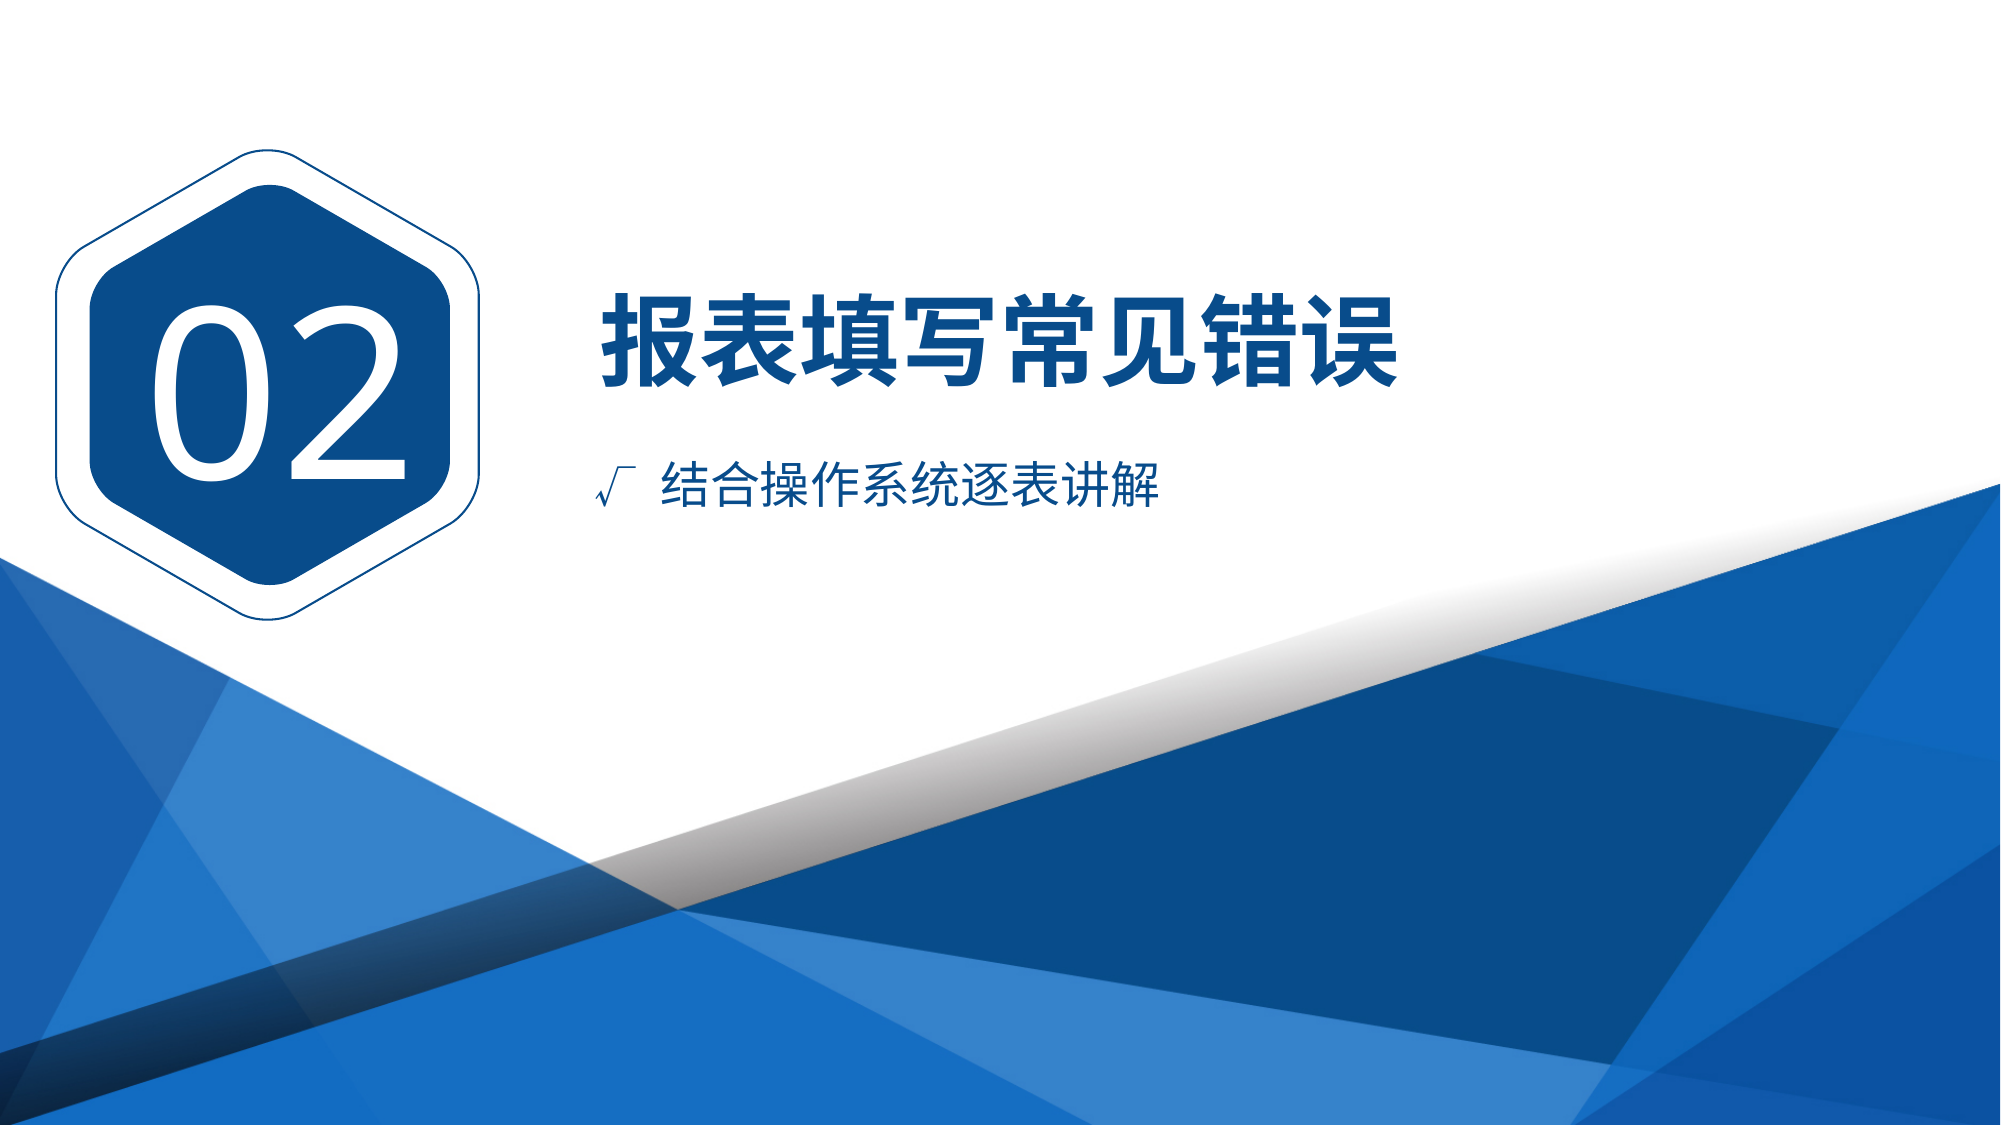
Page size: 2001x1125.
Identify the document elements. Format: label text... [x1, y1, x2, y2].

text_box [192, 149, 343, 183]
text_box √ 结合操作系统逐表讲解 [585, 448, 1803, 519]
text_box [450, 245, 480, 525]
text_box [192, 587, 343, 621]
text_box [55, 242, 89, 528]
text_box 报表填写常见错误 [585, 271, 1415, 407]
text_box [89, 183, 450, 587]
picture [0, 0, 2001, 1125]
